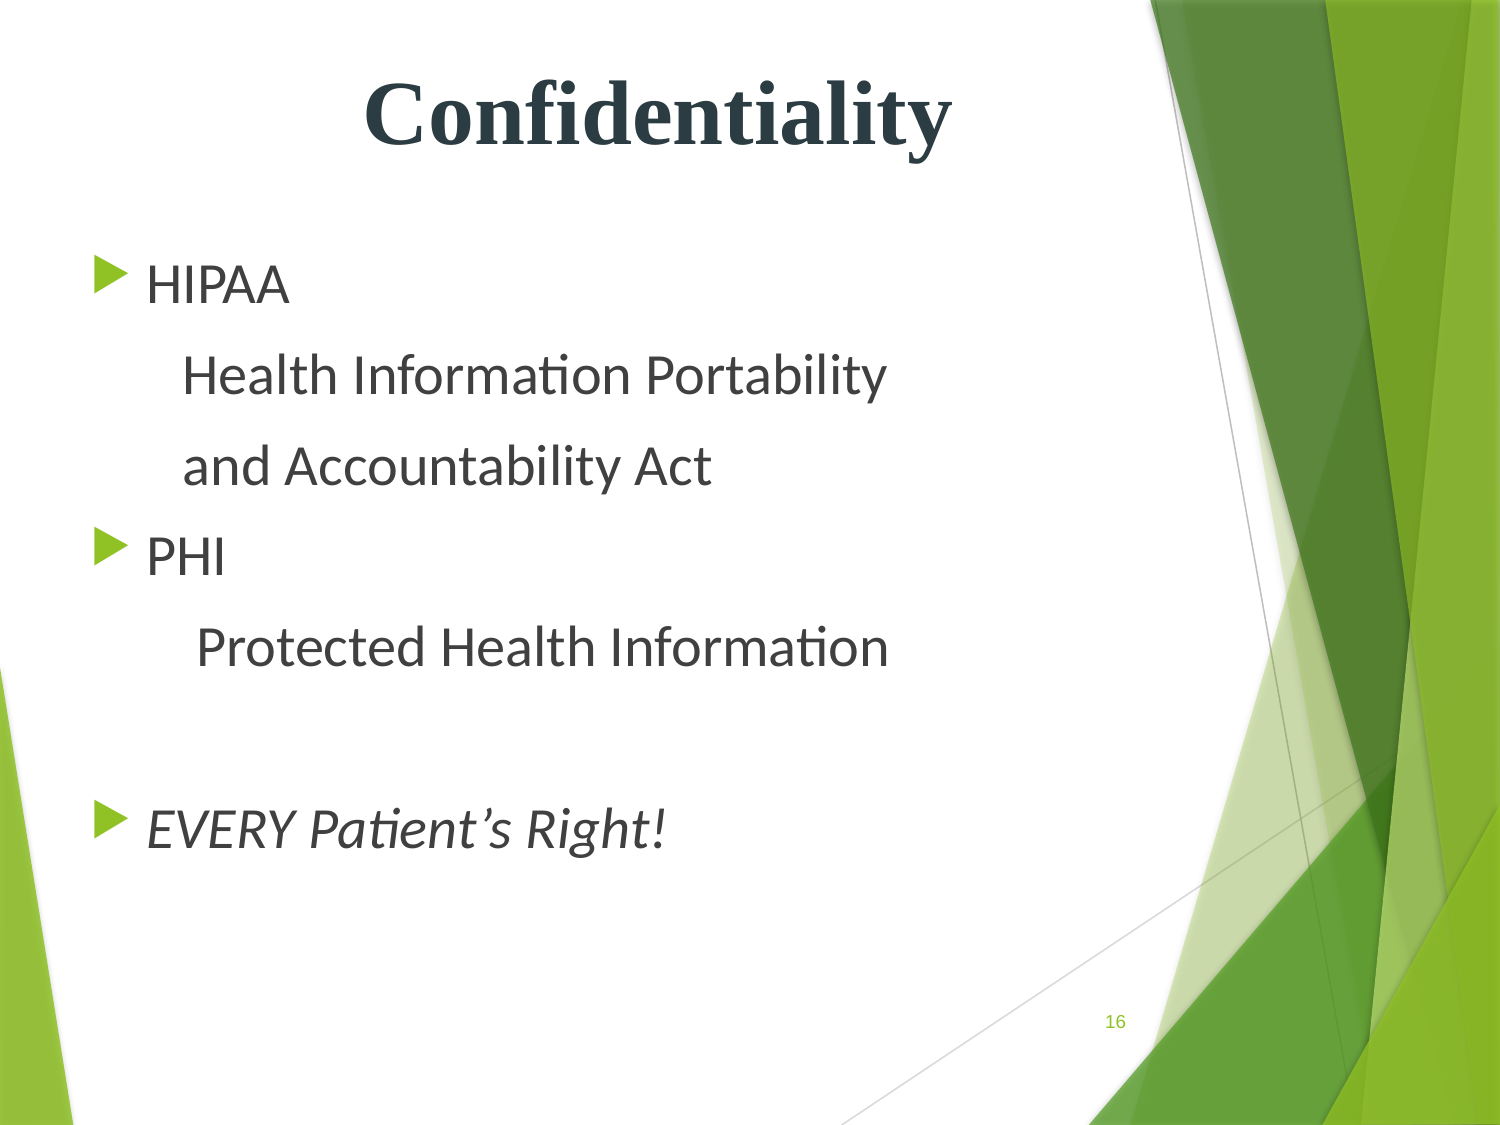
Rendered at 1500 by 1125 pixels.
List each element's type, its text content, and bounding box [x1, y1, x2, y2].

slide_number 16 [1057, 991, 1142, 1051]
title Confidentiality [174, 45, 1142, 233]
list HIPAA Health Information Portability and Accountability Act PHI Protected Health Information EVERY Patient’s Right! [75, 237, 1275, 1063]
